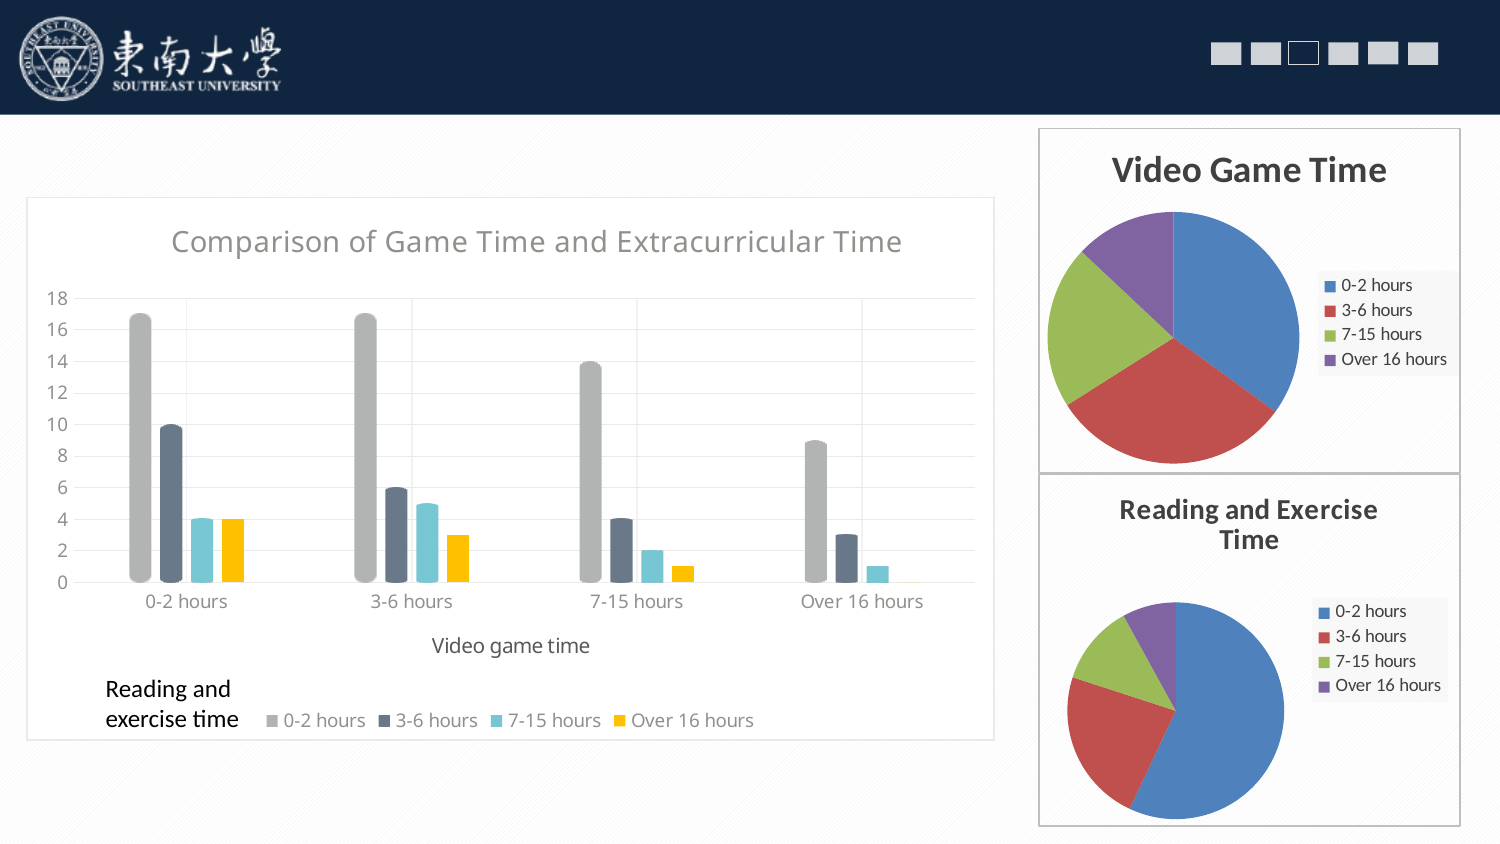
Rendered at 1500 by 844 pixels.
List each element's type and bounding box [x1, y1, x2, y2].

chart [1038, 127, 1462, 828]
picture [17, 13, 289, 106]
chart [25, 196, 996, 741]
